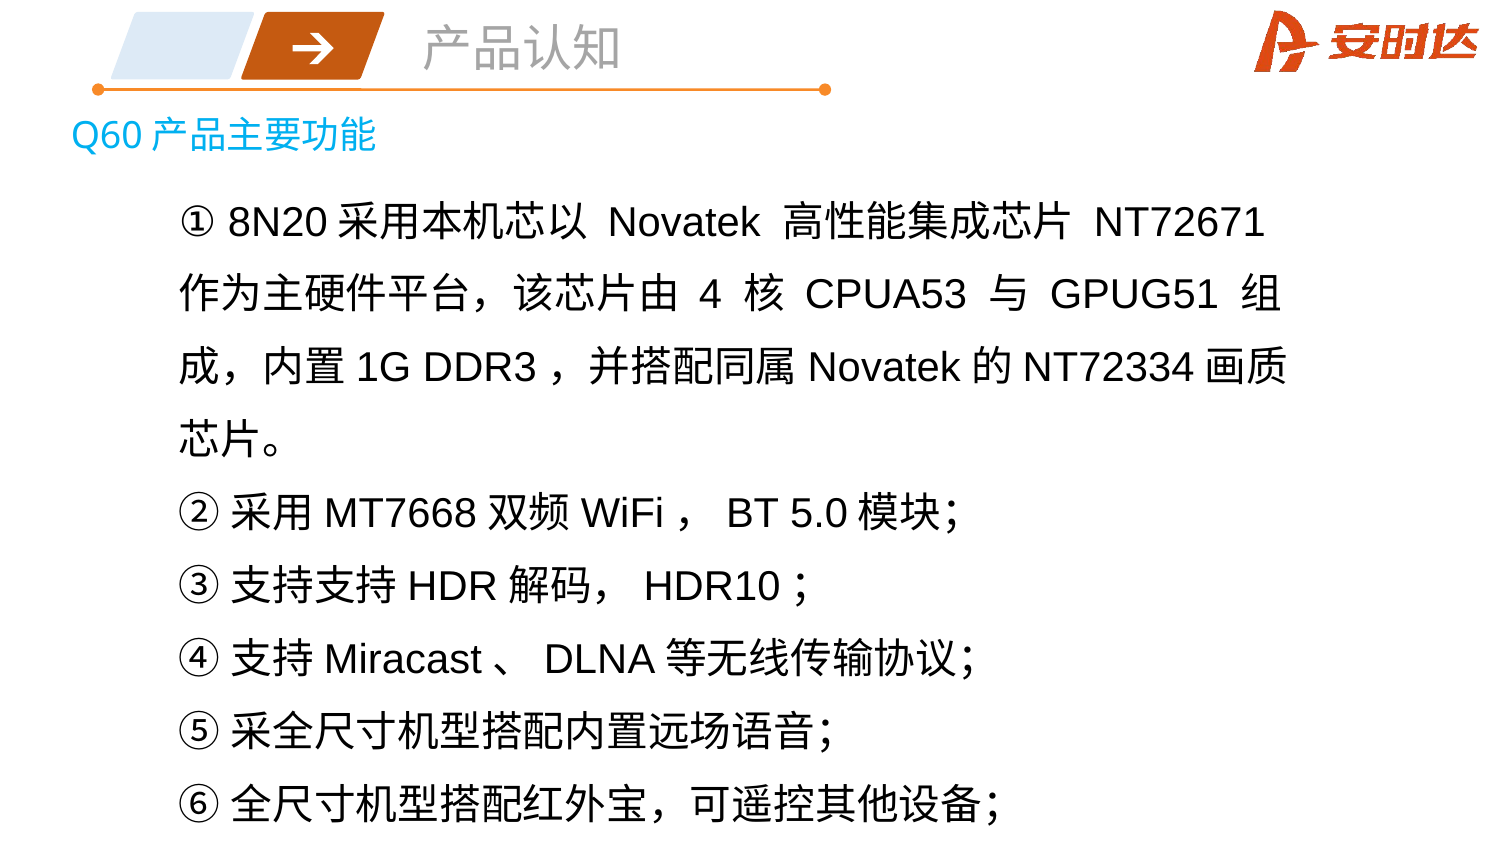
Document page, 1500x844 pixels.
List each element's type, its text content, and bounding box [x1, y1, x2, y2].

text_box ① 8N20采用本机芯以 Novatek 高性能集成芯片 NT72671 作为主硬件平台，该芯片由 4 核 CPUA53 与 GPUG51 组成，内置1G DDR3，并搭配同属Novatek的NT72334画质芯片。 ②采用MT7668双频WiFi，BT 5.0模块； ③支持支持HDR解码，HDR10； ④支持Miracast、DLNA等无线传输协议； ⑤采全尺寸机型搭配内置远场语音； ⑥全尺寸机型搭配红外宝，可遥控其他设备； [164, 164, 1313, 836]
picture [1246, 4, 1487, 72]
text_box [91, 83, 107, 96]
text_box Q60产品主要功能 [55, 103, 516, 164]
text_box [110, 8, 1260, 85]
